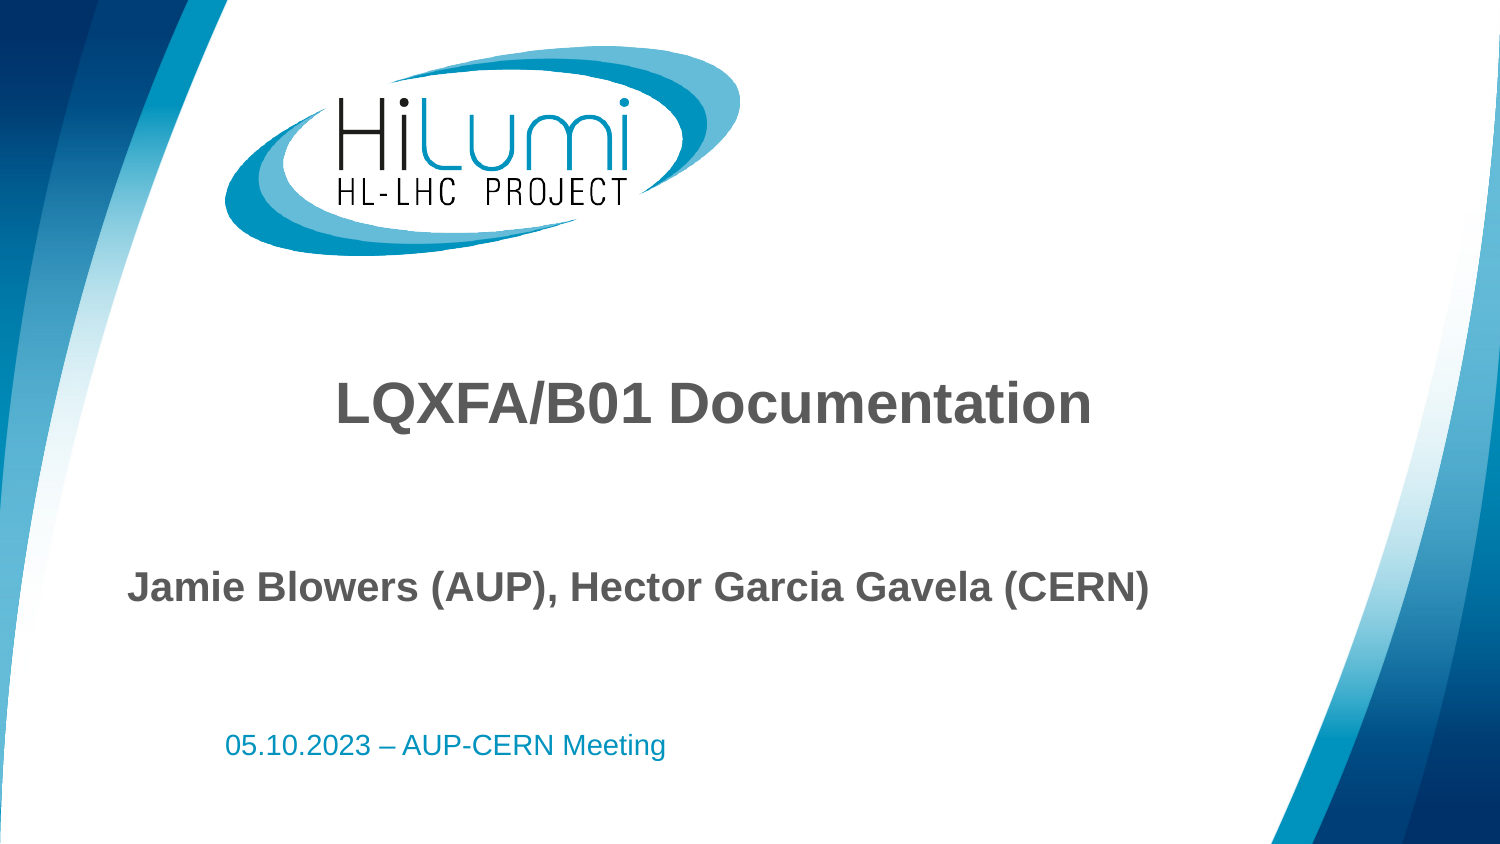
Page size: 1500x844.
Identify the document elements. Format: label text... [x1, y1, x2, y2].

list 05.10.2023 – AUP-CERN Meeting [225, 725, 1288, 769]
picture [0, 0, 1500, 844]
subtitle Jamie Blowers (AUP), Hector Garcia Gavela (CERN) [127, 560, 1386, 682]
title LQXFA/B01 Documentation [123, 294, 1305, 517]
